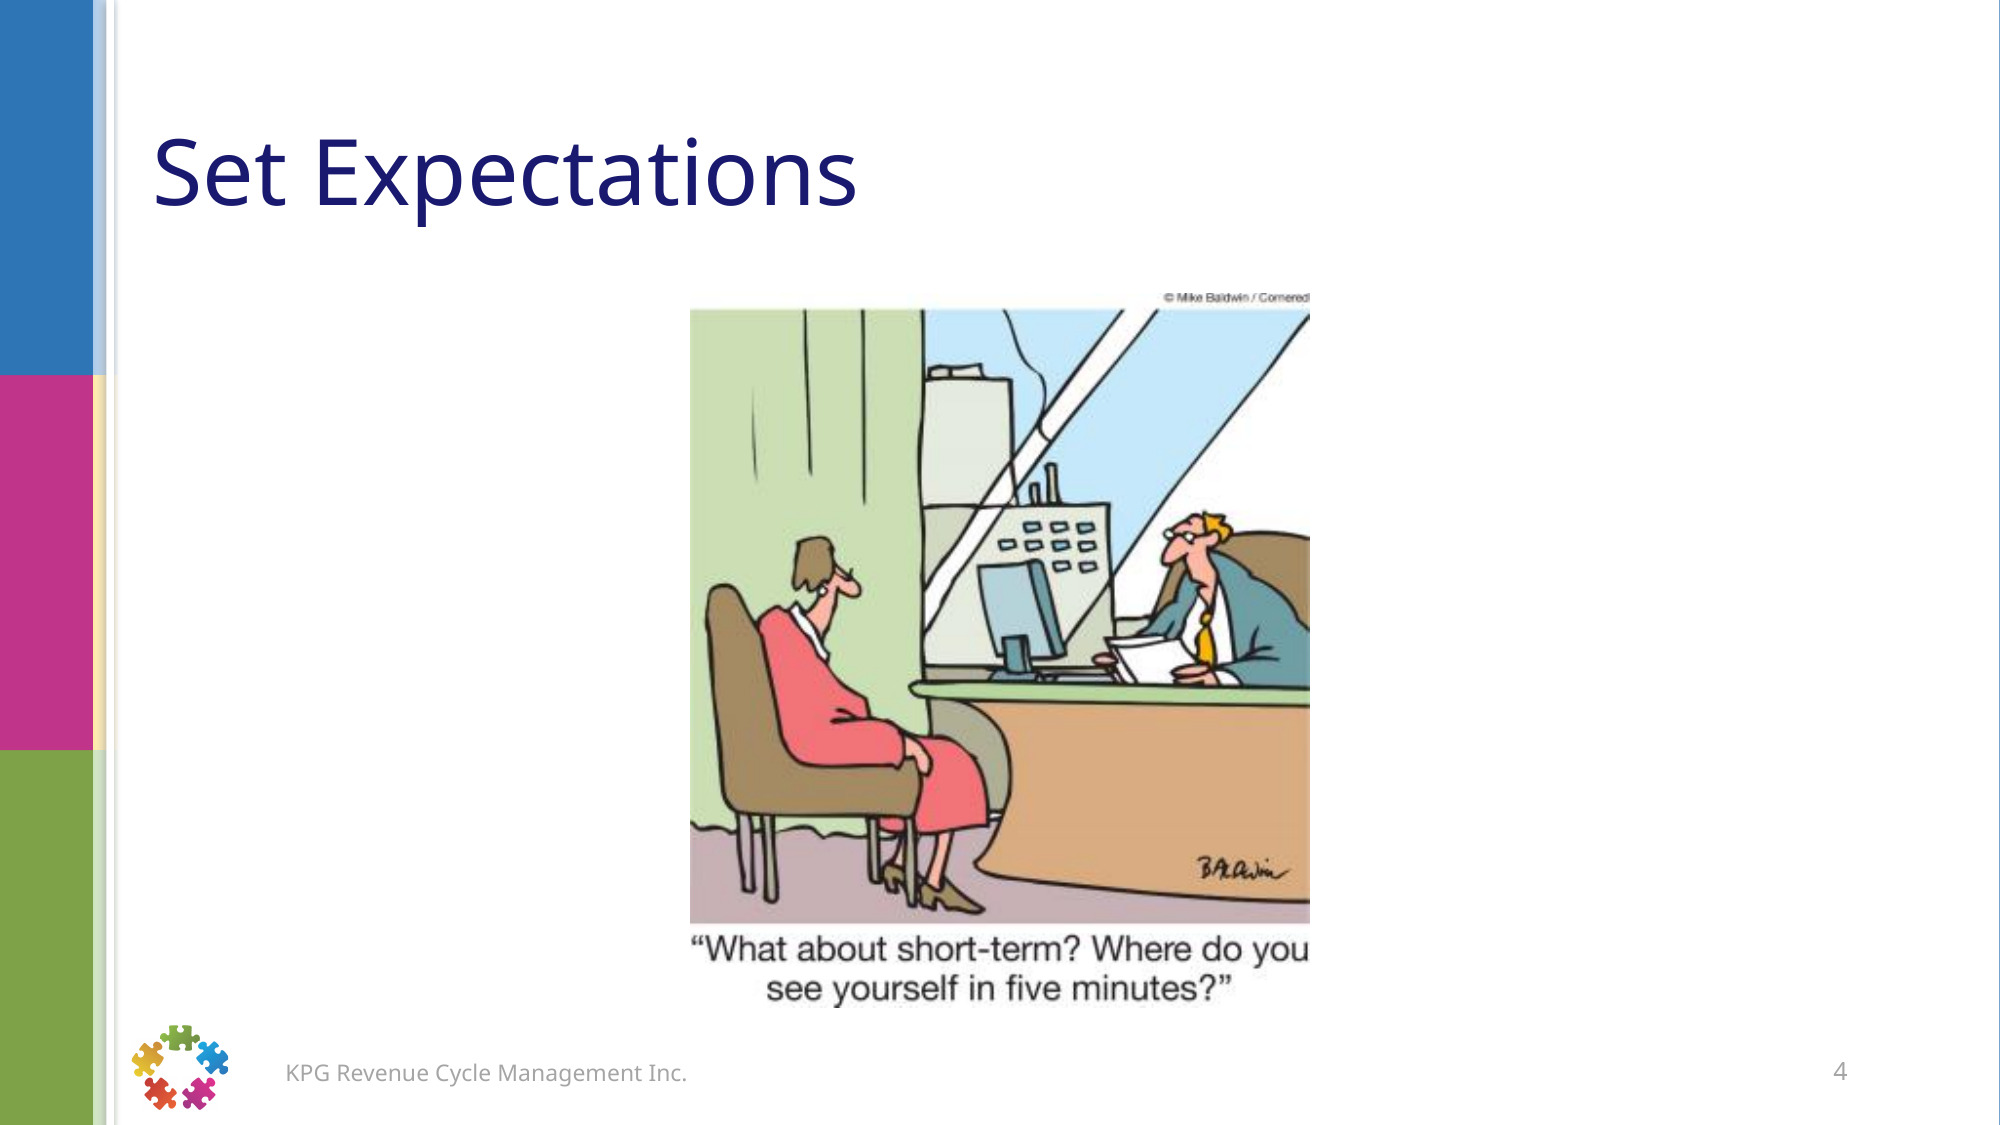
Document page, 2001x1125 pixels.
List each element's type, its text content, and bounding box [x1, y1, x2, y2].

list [689, 292, 1311, 1008]
slide_number 4 [1325, 1042, 1863, 1103]
title Set Expectations [137, 59, 1863, 278]
